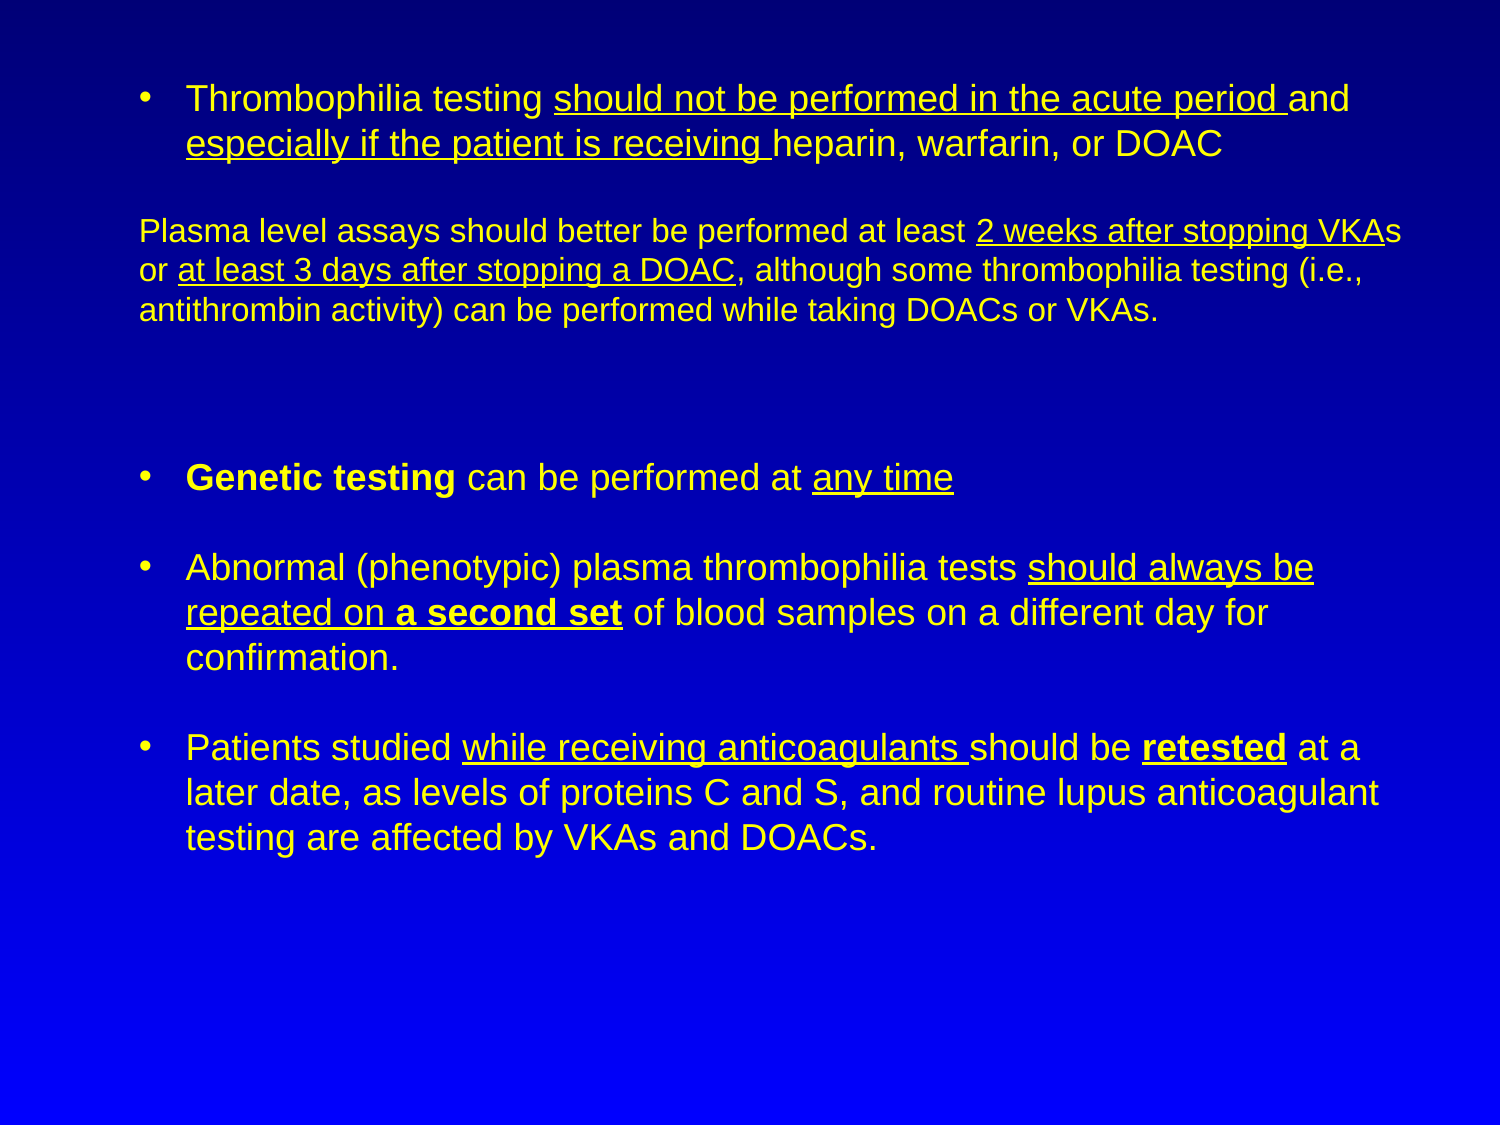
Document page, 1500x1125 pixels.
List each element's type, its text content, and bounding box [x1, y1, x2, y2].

text_box Thrombophilia testing should not be performed in the acute period and especially if the patient is receiving heparin, warfarin, or DOAC Plasma level assays should better be performed at least 2 weeks after stopping VKAs or at least 3 days after stopping a DOAC, although some thrombophilia testing (i.e., antithrombin activity) can be performed while taking DOACs or VKAs. [123, 66, 1436, 381]
text_box Genetic testing can be performed at any time Abnormal (phenotypic) plasma thrombophilia tests should always be repeated on a second set of blood samples on a different day for confirmation. Patients studied while receiving anticoagulants should be retested at a later date, as levels of proteins C and S, and routine lupus anticoagulant testing are affected by VKAs and DOACs. [123, 445, 1412, 911]
